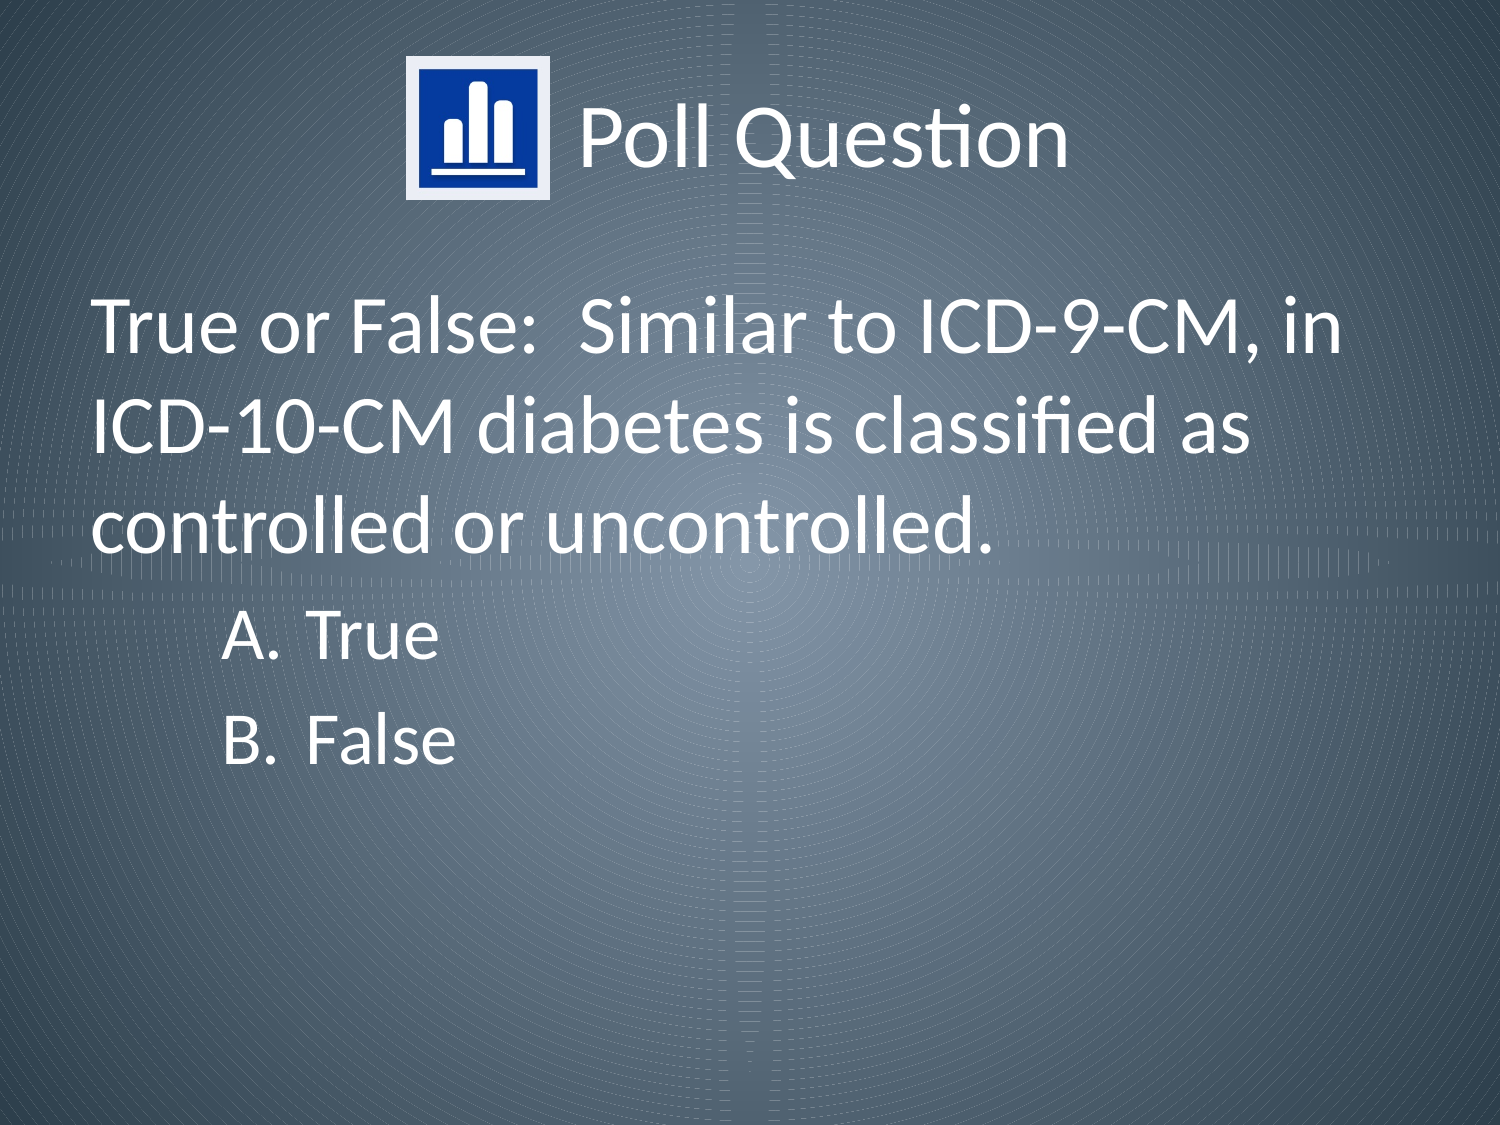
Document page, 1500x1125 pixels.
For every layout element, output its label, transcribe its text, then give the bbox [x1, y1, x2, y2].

picture [405, 55, 551, 201]
list True or False: Similar to ICD-9-CM, in ICD-10-CM diabetes is classified as controlled or uncontrolled. True False [75, 262, 1425, 1005]
title Poll Question [150, 37, 1500, 225]
